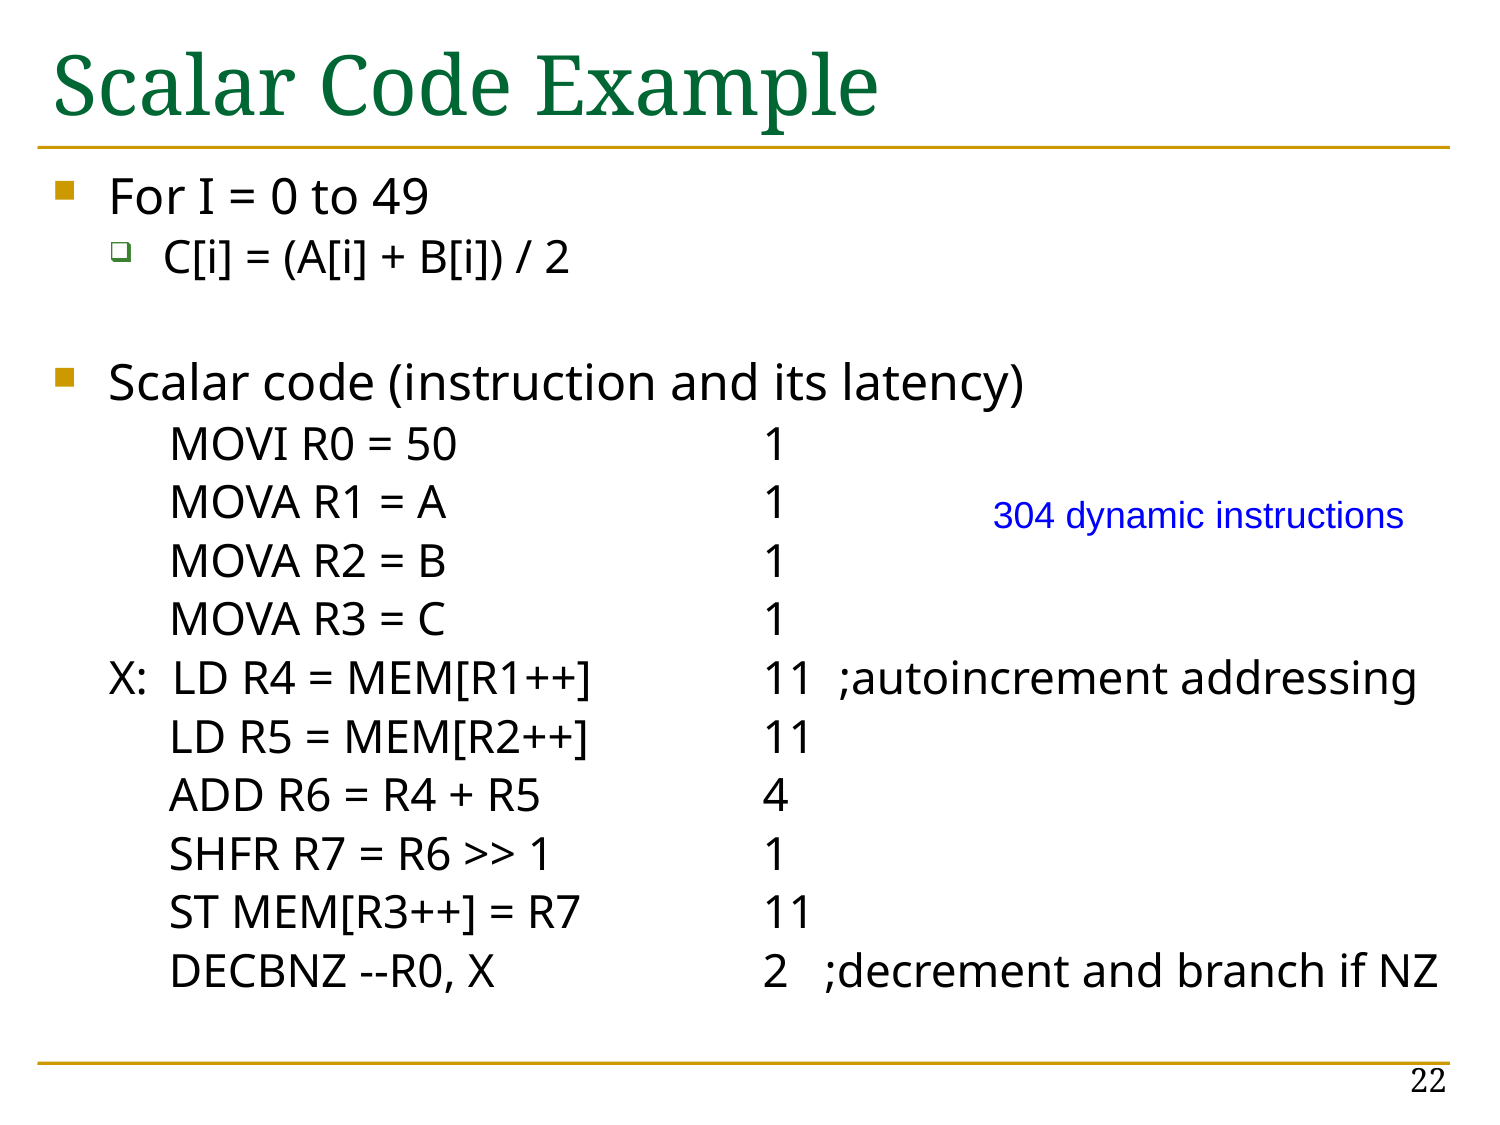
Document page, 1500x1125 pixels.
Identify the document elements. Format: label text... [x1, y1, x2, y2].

list For I = 0 to 49 C[i] = (A[i] + B[i]) / 2 Scalar code (instruction and its latency) MOVI R0 = 50 1 MOVA R1 = A 1 MOVA R2 = B 1 MOVA R3 = C 1 X: LD R4 = MEM[R1++] 11 ;autoincrement addressing LD R5 = MEM[R2++] 11 ADD R6 = R4 + R5 4 SHFR R7 = R6 >> 1 1 ST MEM[R3++] = R7 11 DECBNZ --R0, X 2 ;decrement and branch if NZ [37, 163, 1481, 1016]
slide_number 22 [1111, 1036, 1462, 1112]
title Scalar Code Example [37, 24, 1450, 163]
text_box 304 dynamic instructions [978, 484, 1420, 544]
